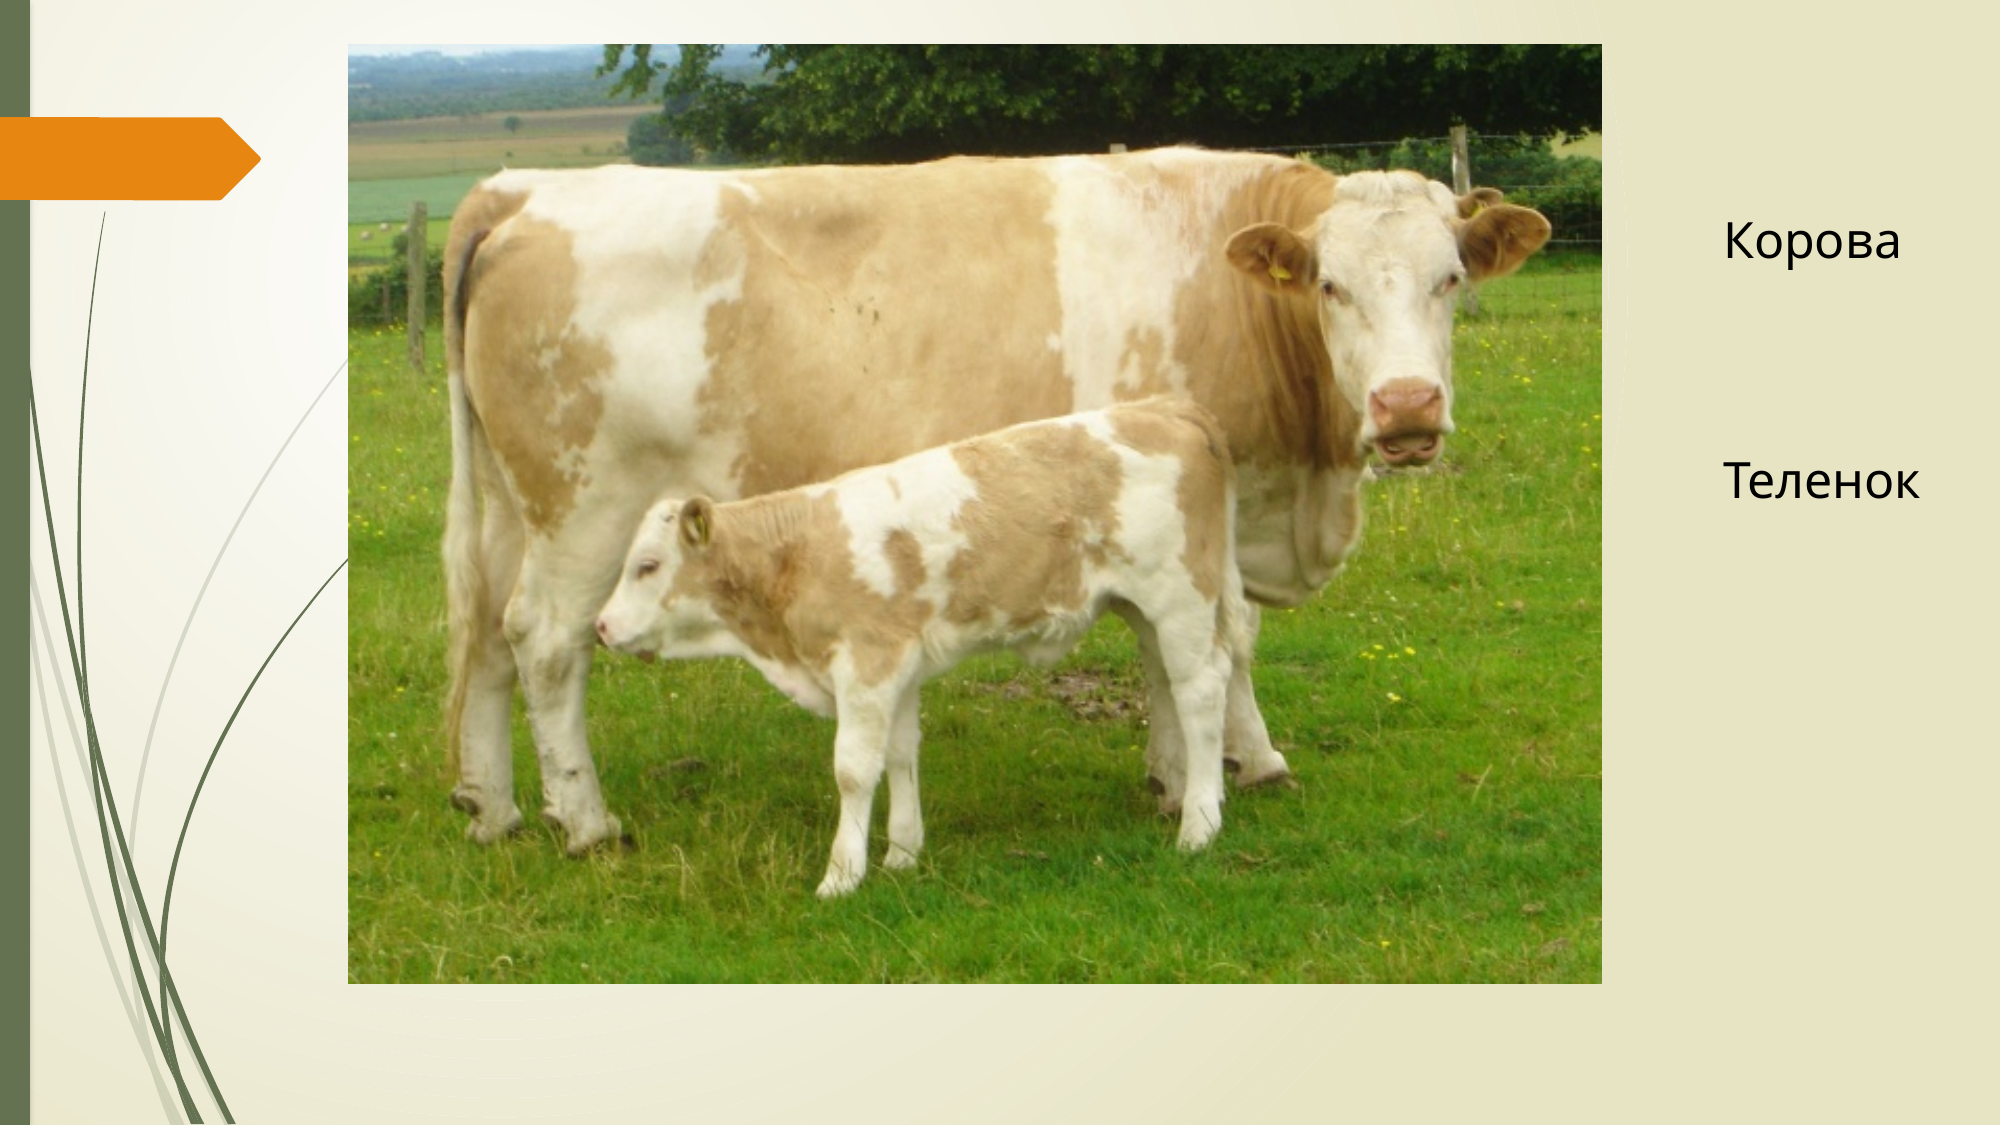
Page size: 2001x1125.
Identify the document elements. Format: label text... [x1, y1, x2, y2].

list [348, 44, 1602, 985]
text_box Корова Теленок [1708, 201, 1937, 516]
